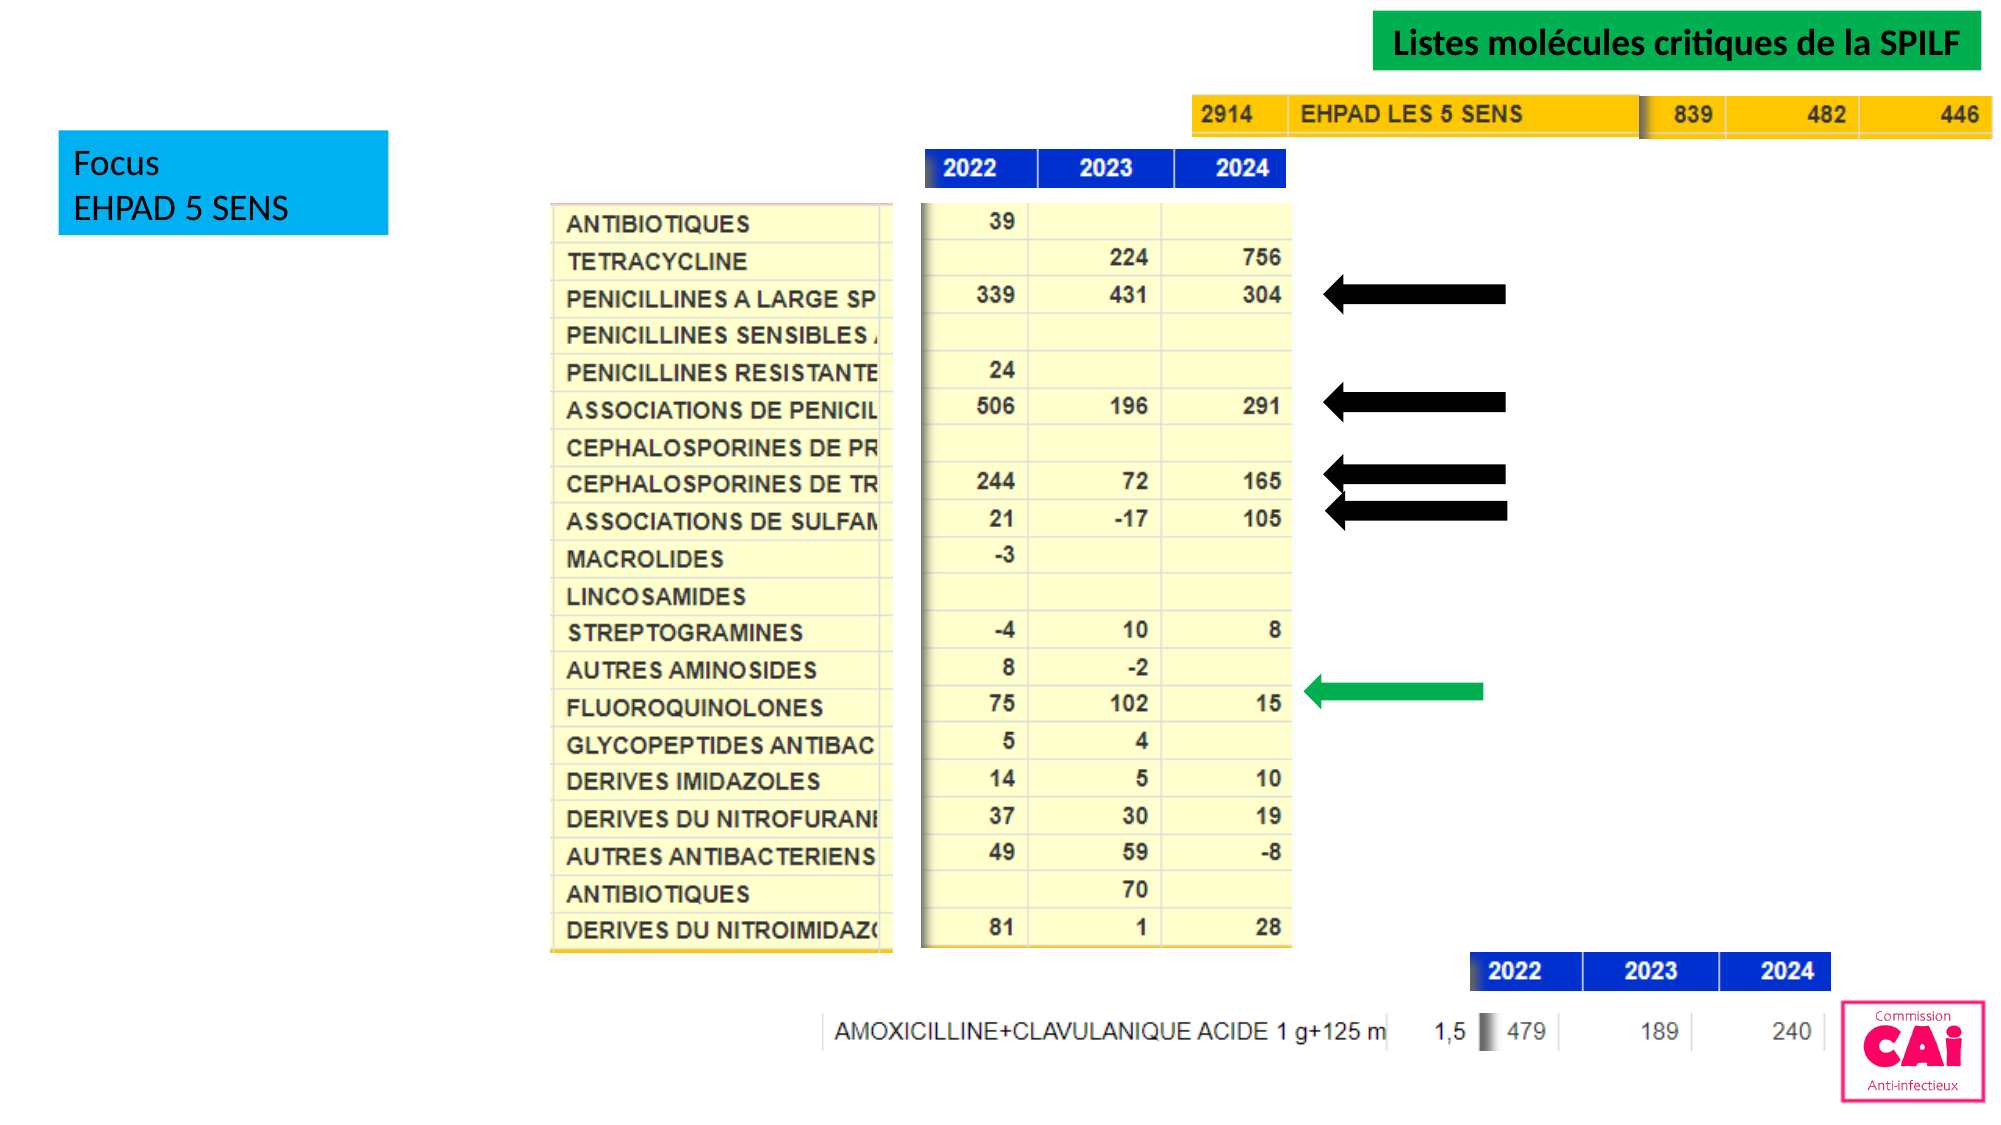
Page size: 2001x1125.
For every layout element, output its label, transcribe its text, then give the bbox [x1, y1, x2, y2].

text_box [1323, 381, 1506, 423]
picture [822, 992, 1999, 1114]
picture [925, 149, 1286, 188]
picture [1470, 952, 1831, 991]
text_box Listes molécules critiques de la SPILF [1372, 10, 1982, 71]
text_box [1302, 671, 1485, 712]
text_box Focus EHPAD 5 SENS [58, 130, 389, 236]
text_box [1323, 453, 1506, 493]
text_box [1324, 490, 1508, 532]
picture [1192, 94, 1995, 139]
picture [920, 203, 1297, 948]
picture [550, 203, 893, 953]
text_box [1323, 273, 1506, 315]
